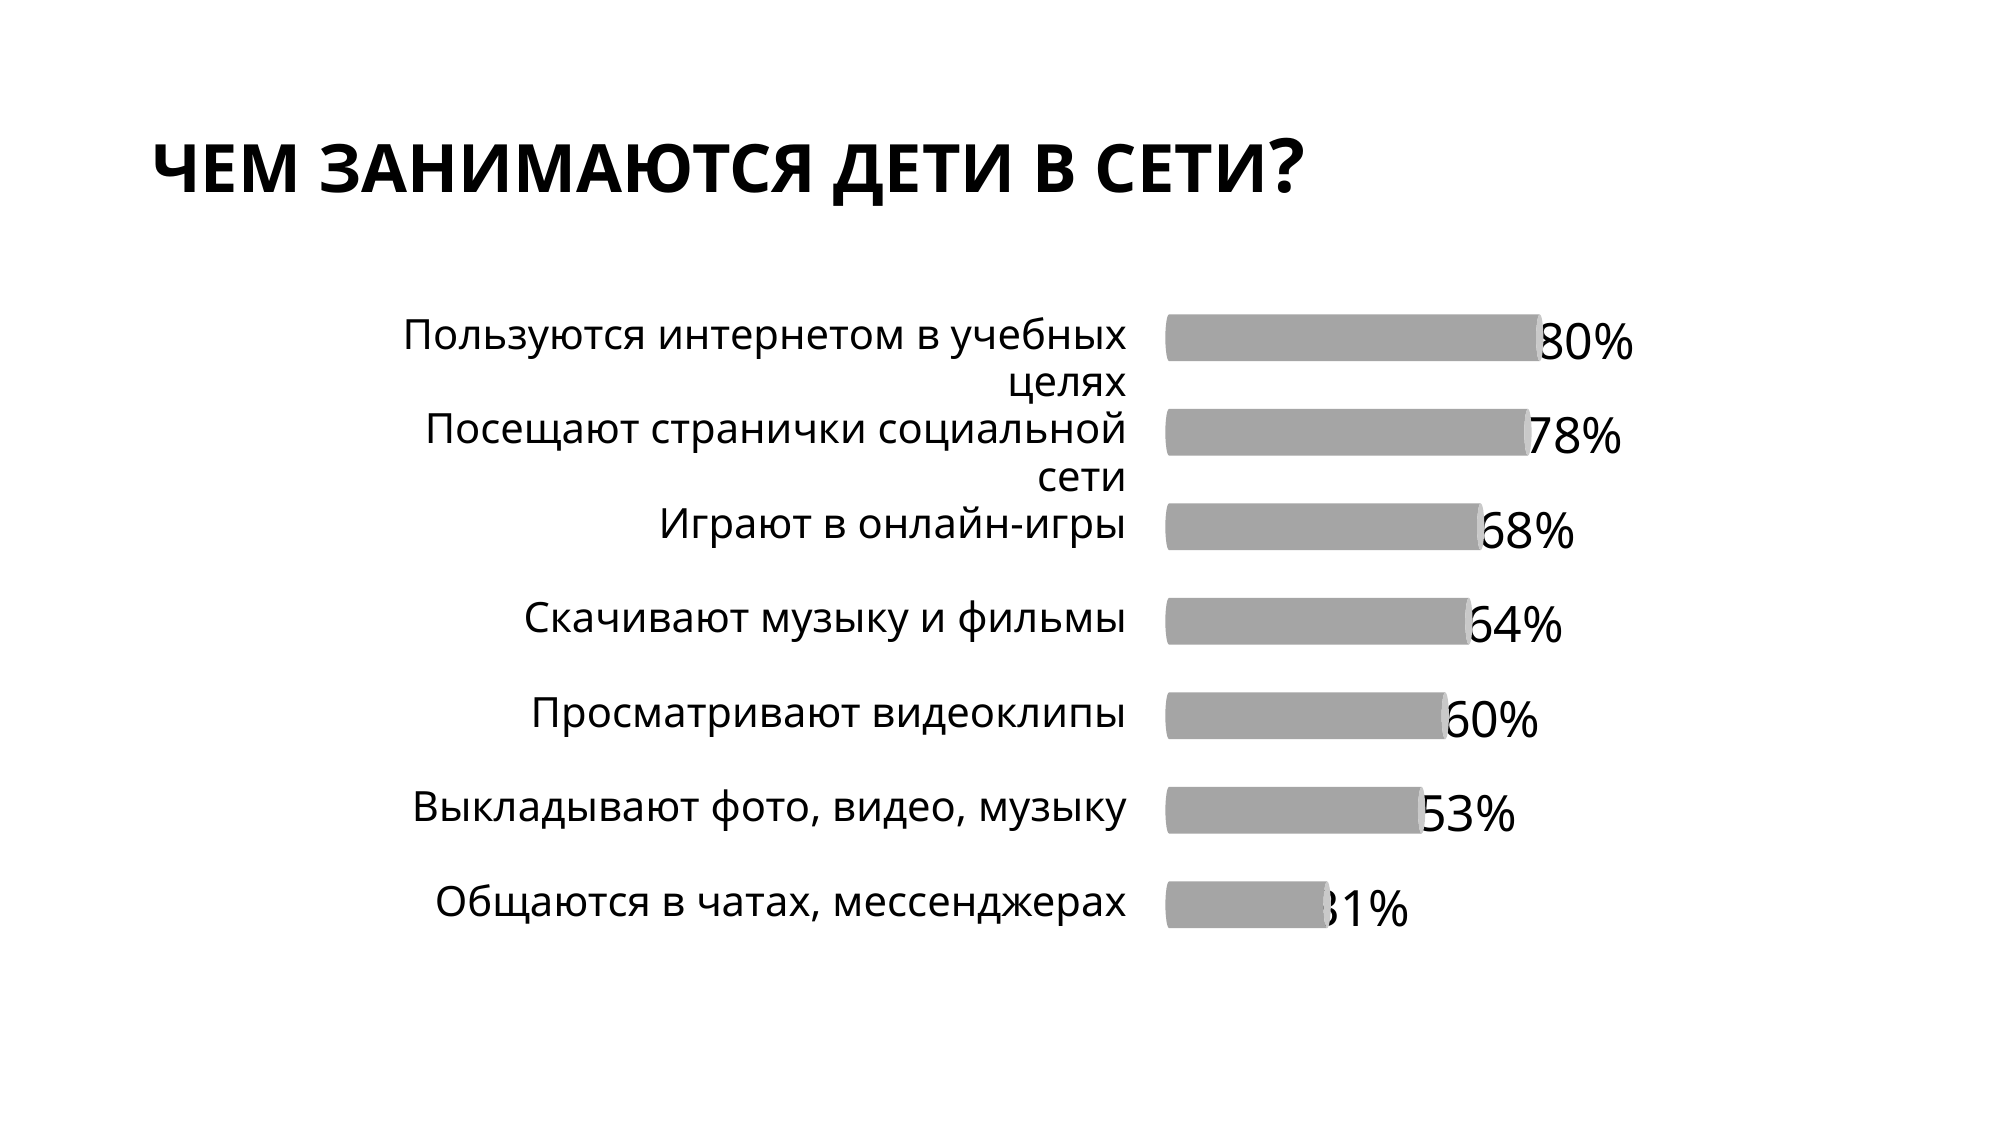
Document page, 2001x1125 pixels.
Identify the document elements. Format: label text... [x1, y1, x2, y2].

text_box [338, 302, 1650, 378]
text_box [385, 397, 1638, 473]
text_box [385, 586, 1579, 945]
title Чем занимаются дети в сети? [137, 59, 1863, 278]
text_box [385, 491, 1591, 567]
